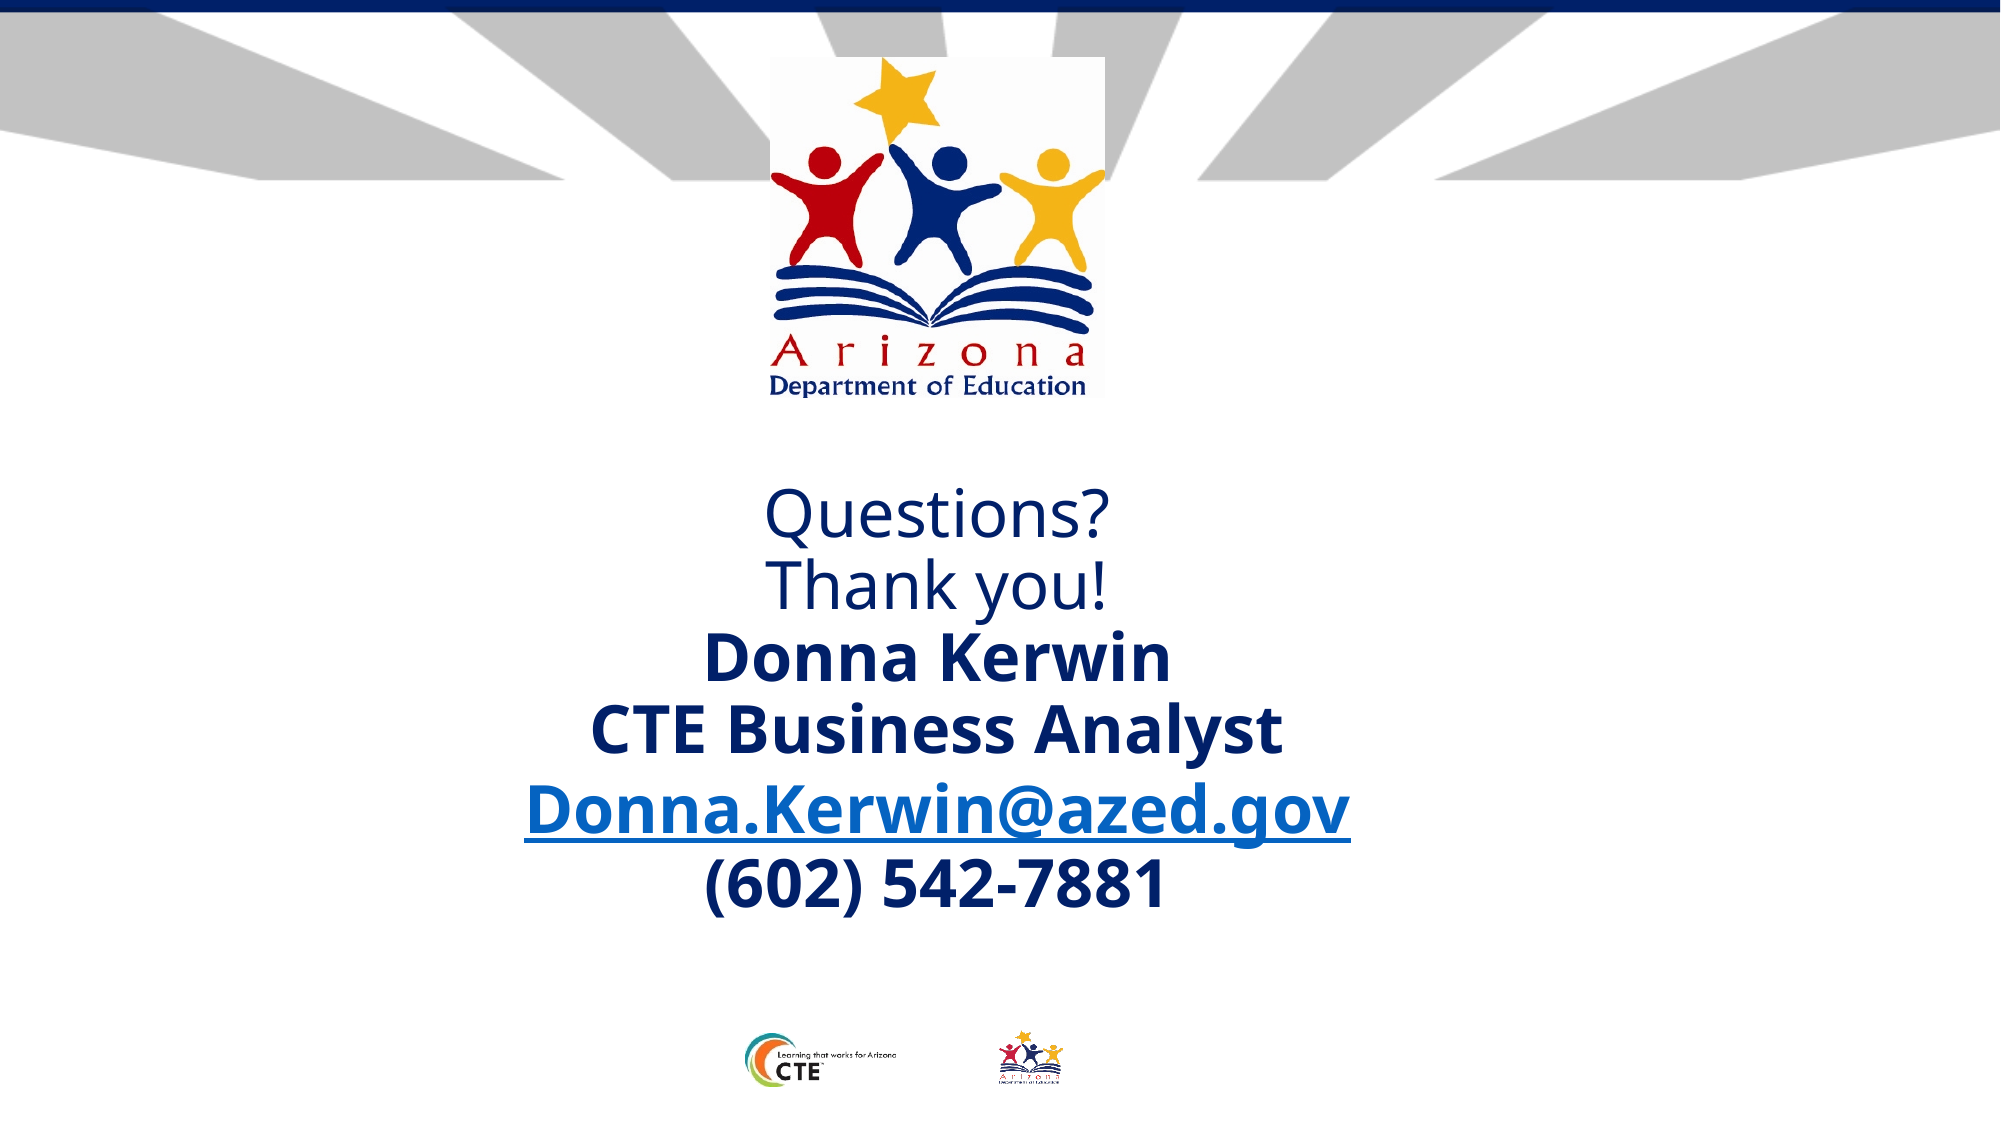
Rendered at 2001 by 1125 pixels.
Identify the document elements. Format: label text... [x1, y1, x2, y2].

picture [0, 6, 2000, 182]
picture [745, 1033, 896, 1087]
title Questions? Thank you! Donna Kerwin CTE Business Analyst Donna.Kerwin@azed.gov (602) 542-7881 [356, 436, 1519, 1046]
picture [999, 1030, 1063, 1084]
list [770, 57, 1105, 398]
